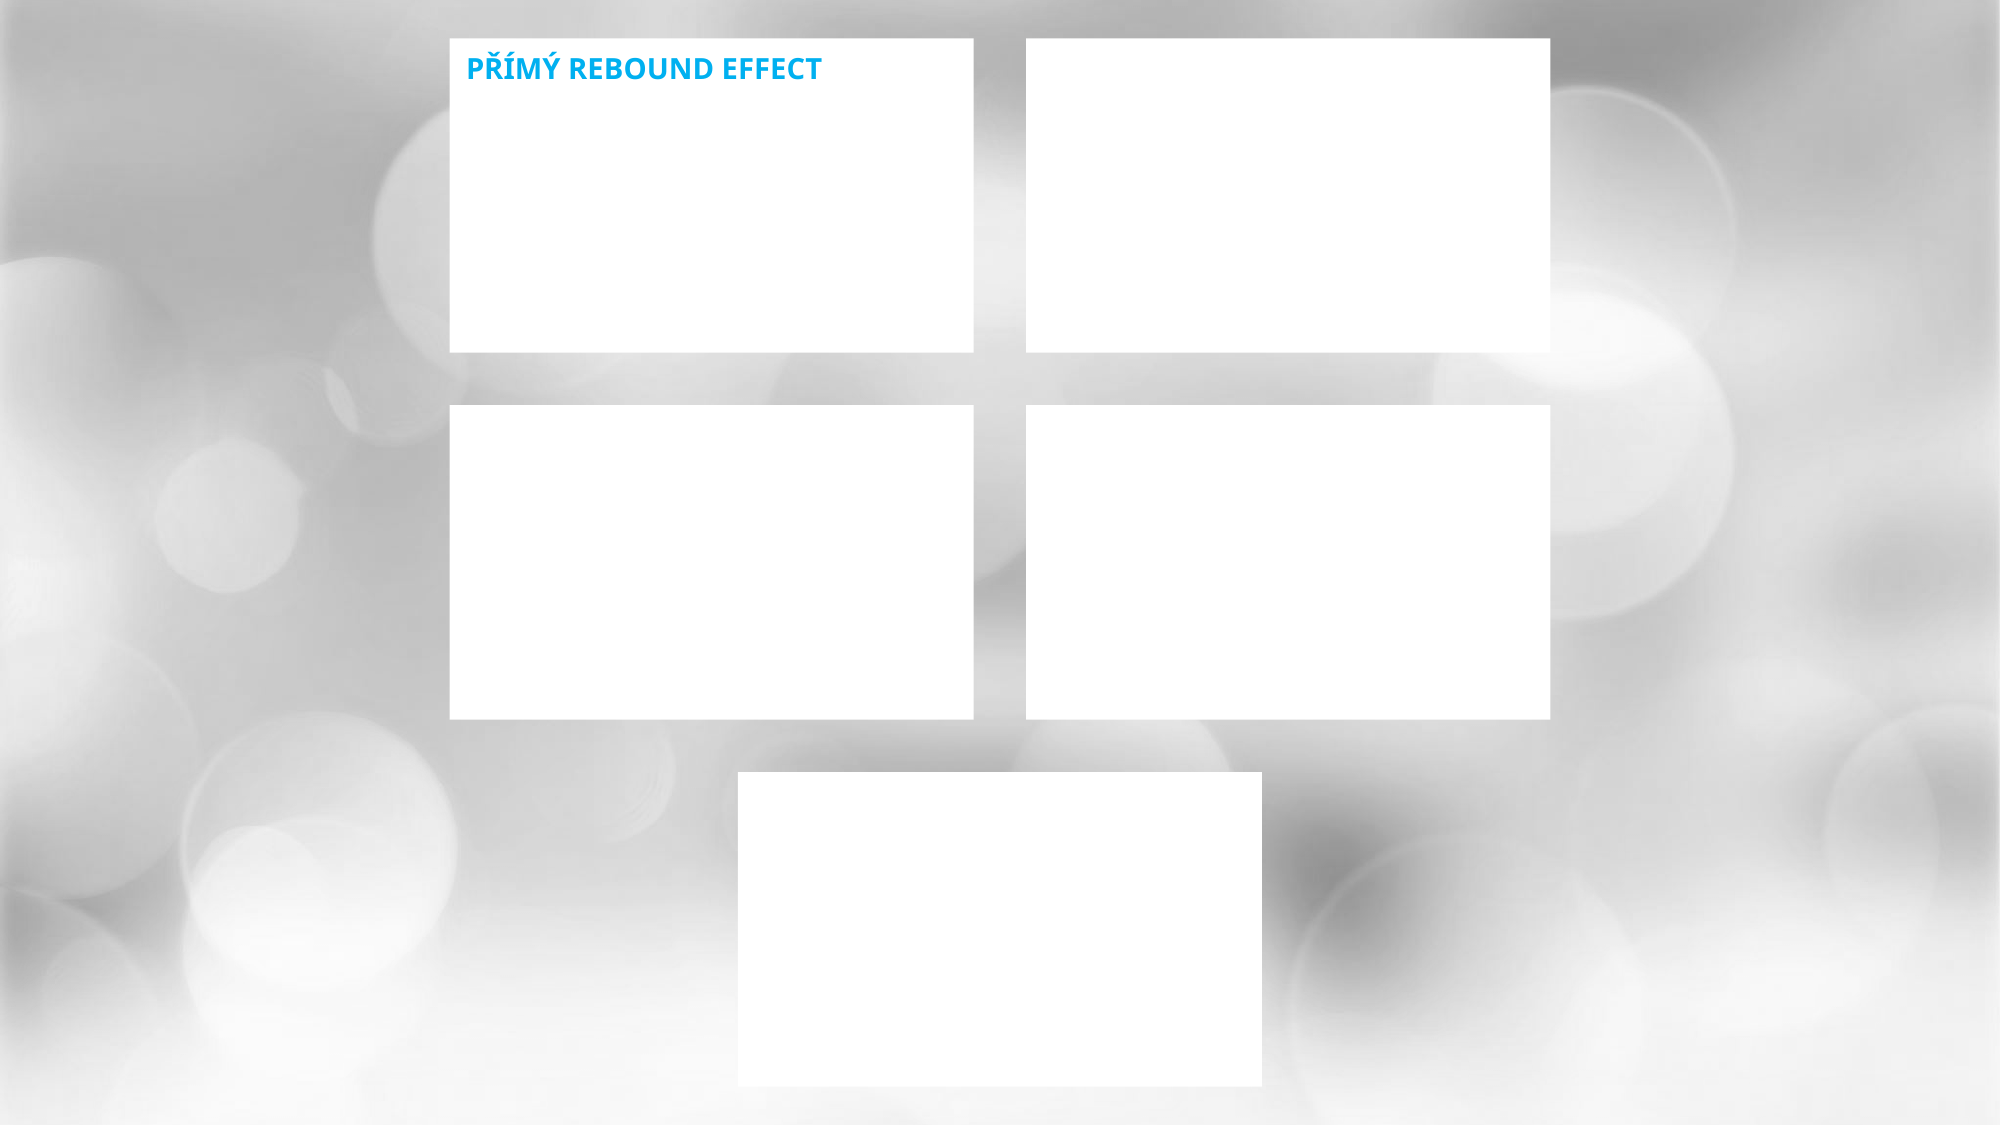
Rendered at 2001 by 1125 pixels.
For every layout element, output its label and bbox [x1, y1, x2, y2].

list [174, 37, 1825, 1088]
picture [0, 0, 2000, 1125]
